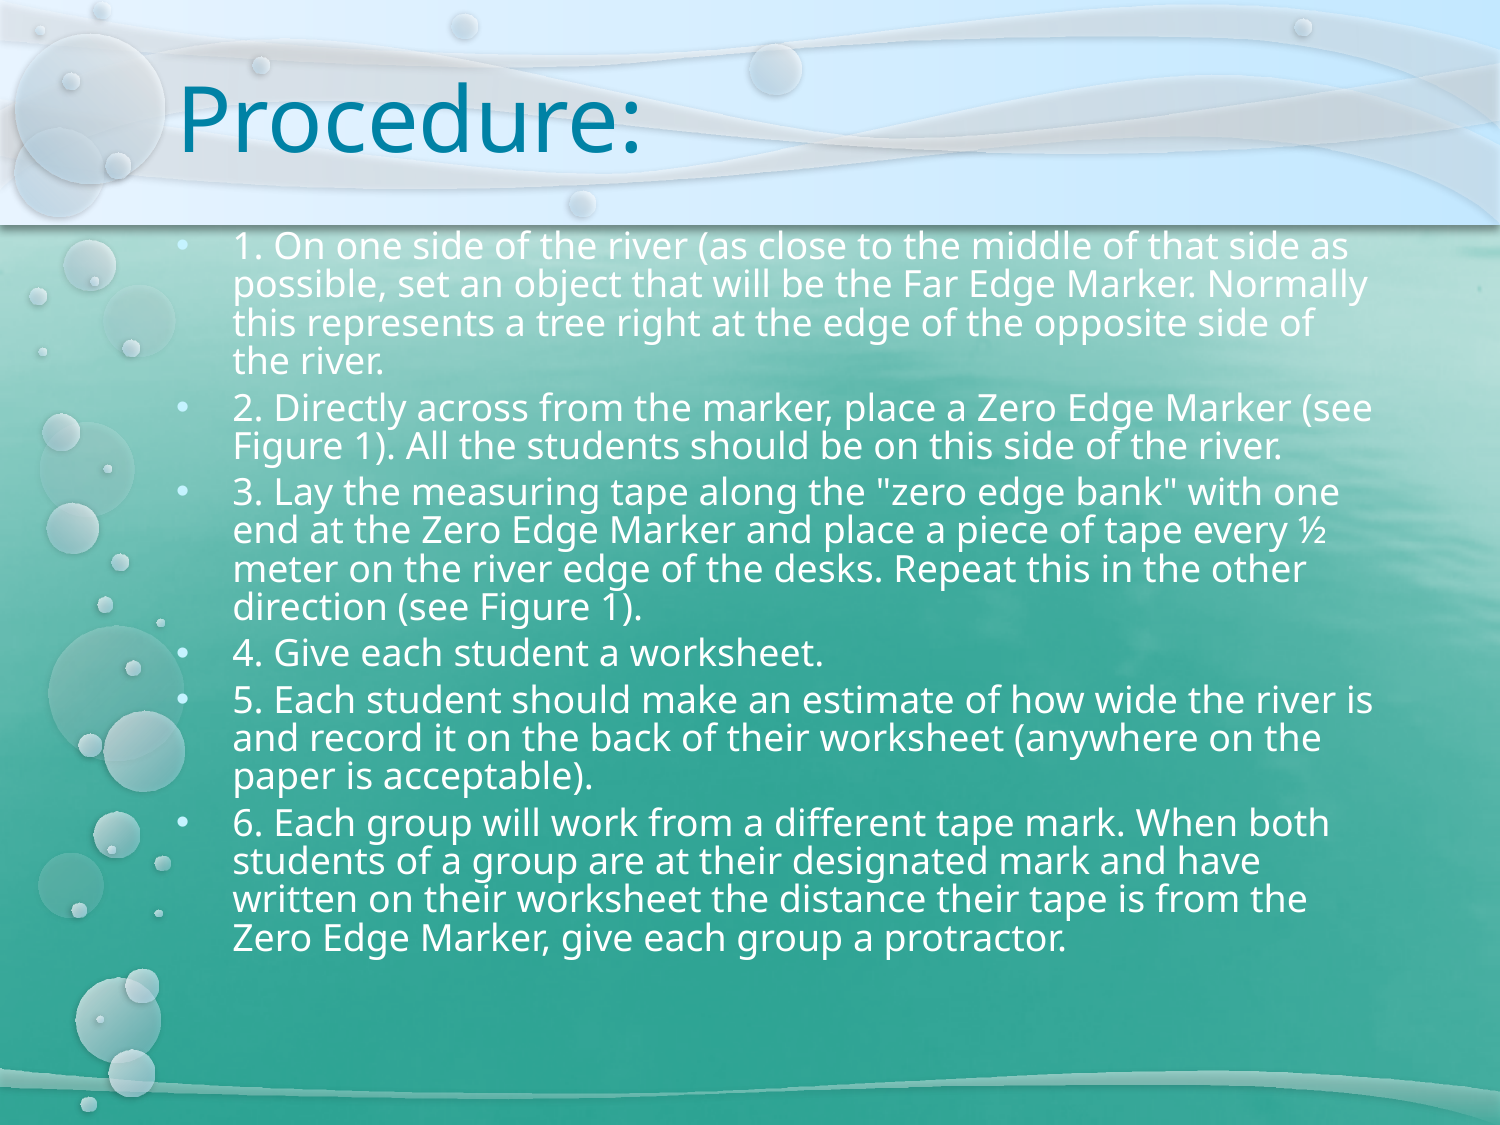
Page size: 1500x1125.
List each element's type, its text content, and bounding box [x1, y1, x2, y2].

list 1. On one side of the river (as close to the middle of that side as possible, set an object that will be the Far Edge Marker. Normally this represents a tree right at the edge of the opposite side of the river. 2. Directly across from the marker, place a Zero Edge Marker (see Figure 1). All the students should be on this side of the river. 3. Lay the measuring tape along the "zero edge bank" with one end at the Zero Edge Marker and place a piece of tape every ½ meter on the river edge of the desks. Repeat this in the other direction (see Figure 1). 4. Give each student a worksheet. 5. Each student should make an estimate of how wide the river is and record it on the back of their worksheet (anywhere on the paper is acceptable). 6. Each group will work from a different tape mark. When both students of a group are at their designated mark and have written on their worksheet the distance their tape is from the Zero Edge Marker, give each group a protractor. [160, 221, 1391, 1019]
title Procedure: [160, 32, 1425, 220]
